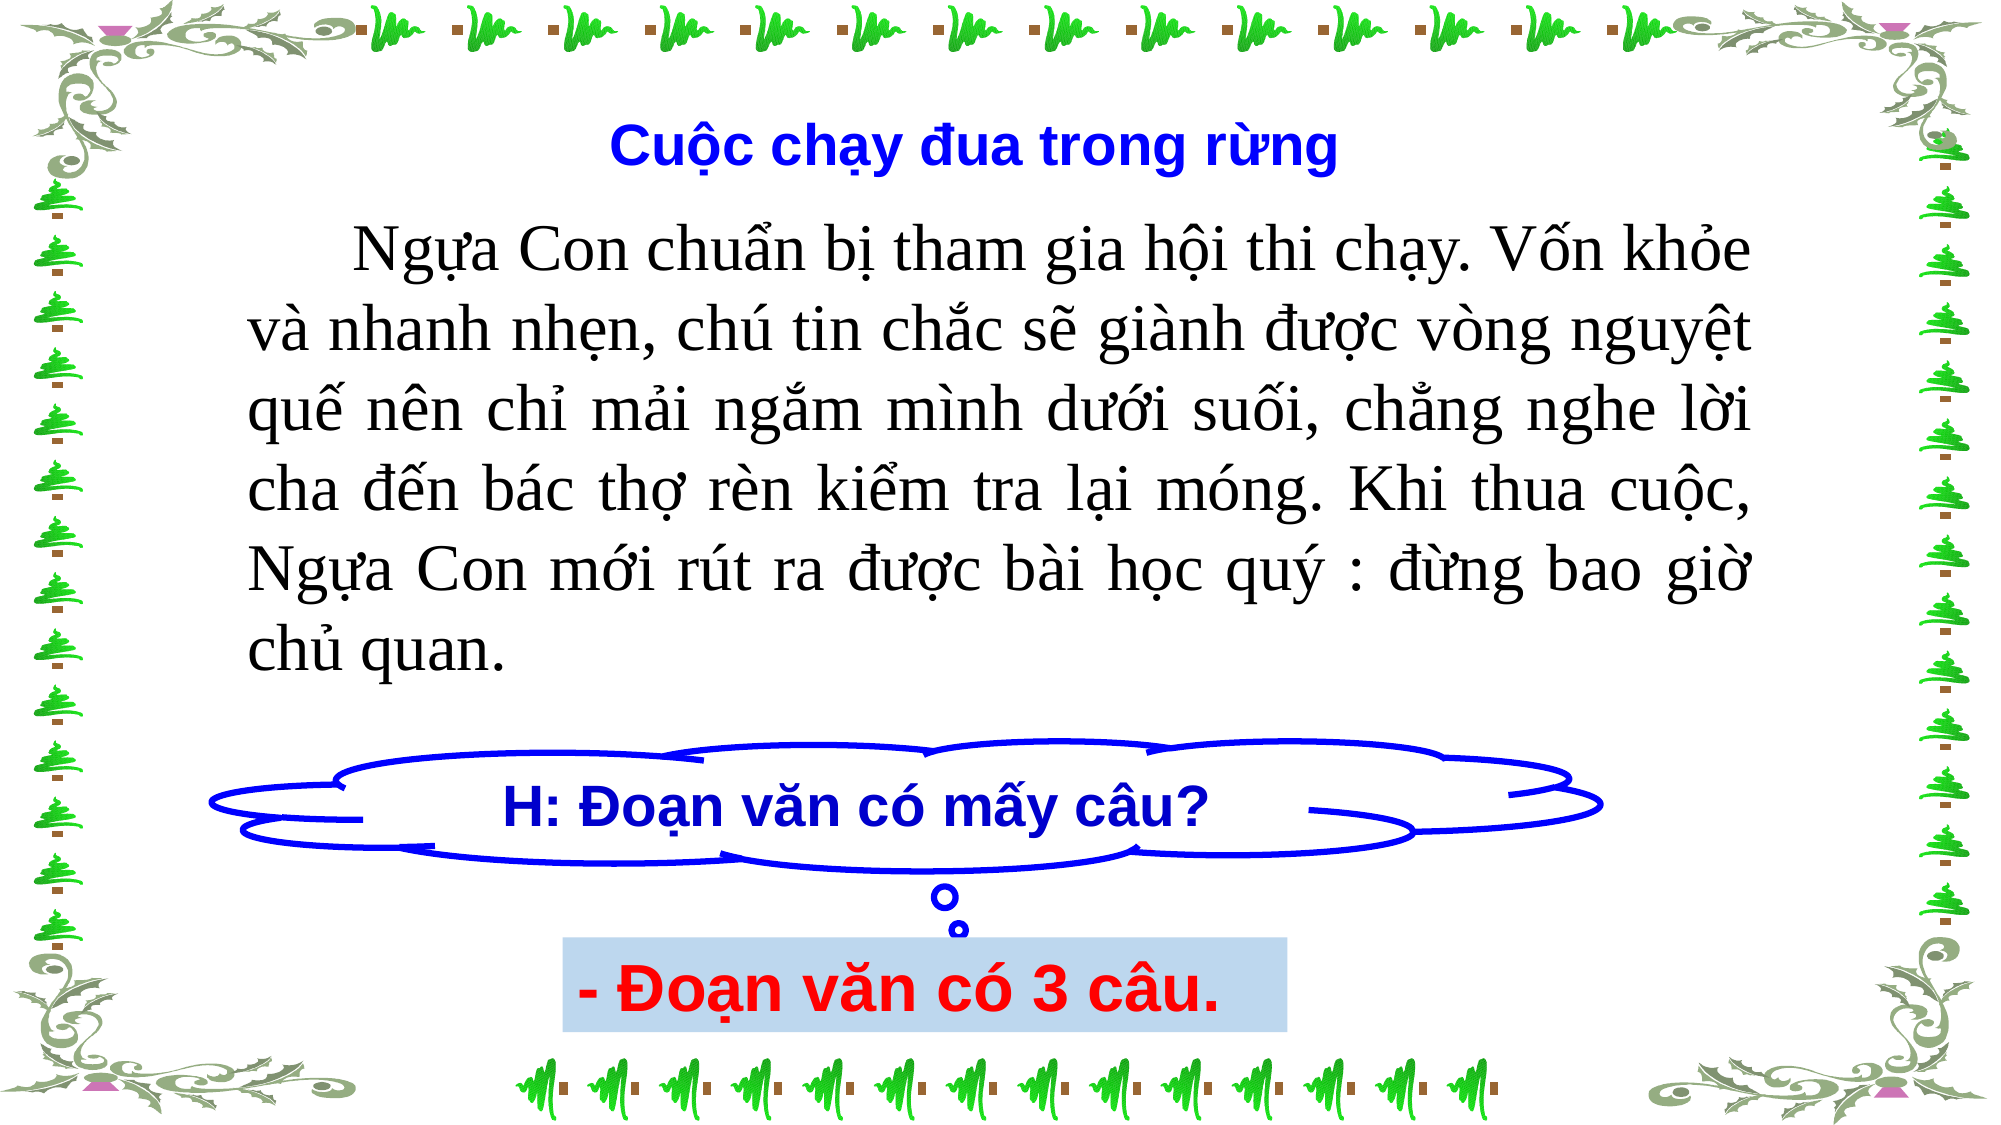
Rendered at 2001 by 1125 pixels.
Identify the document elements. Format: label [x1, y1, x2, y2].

text_box [0, 0, 1988, 1125]
